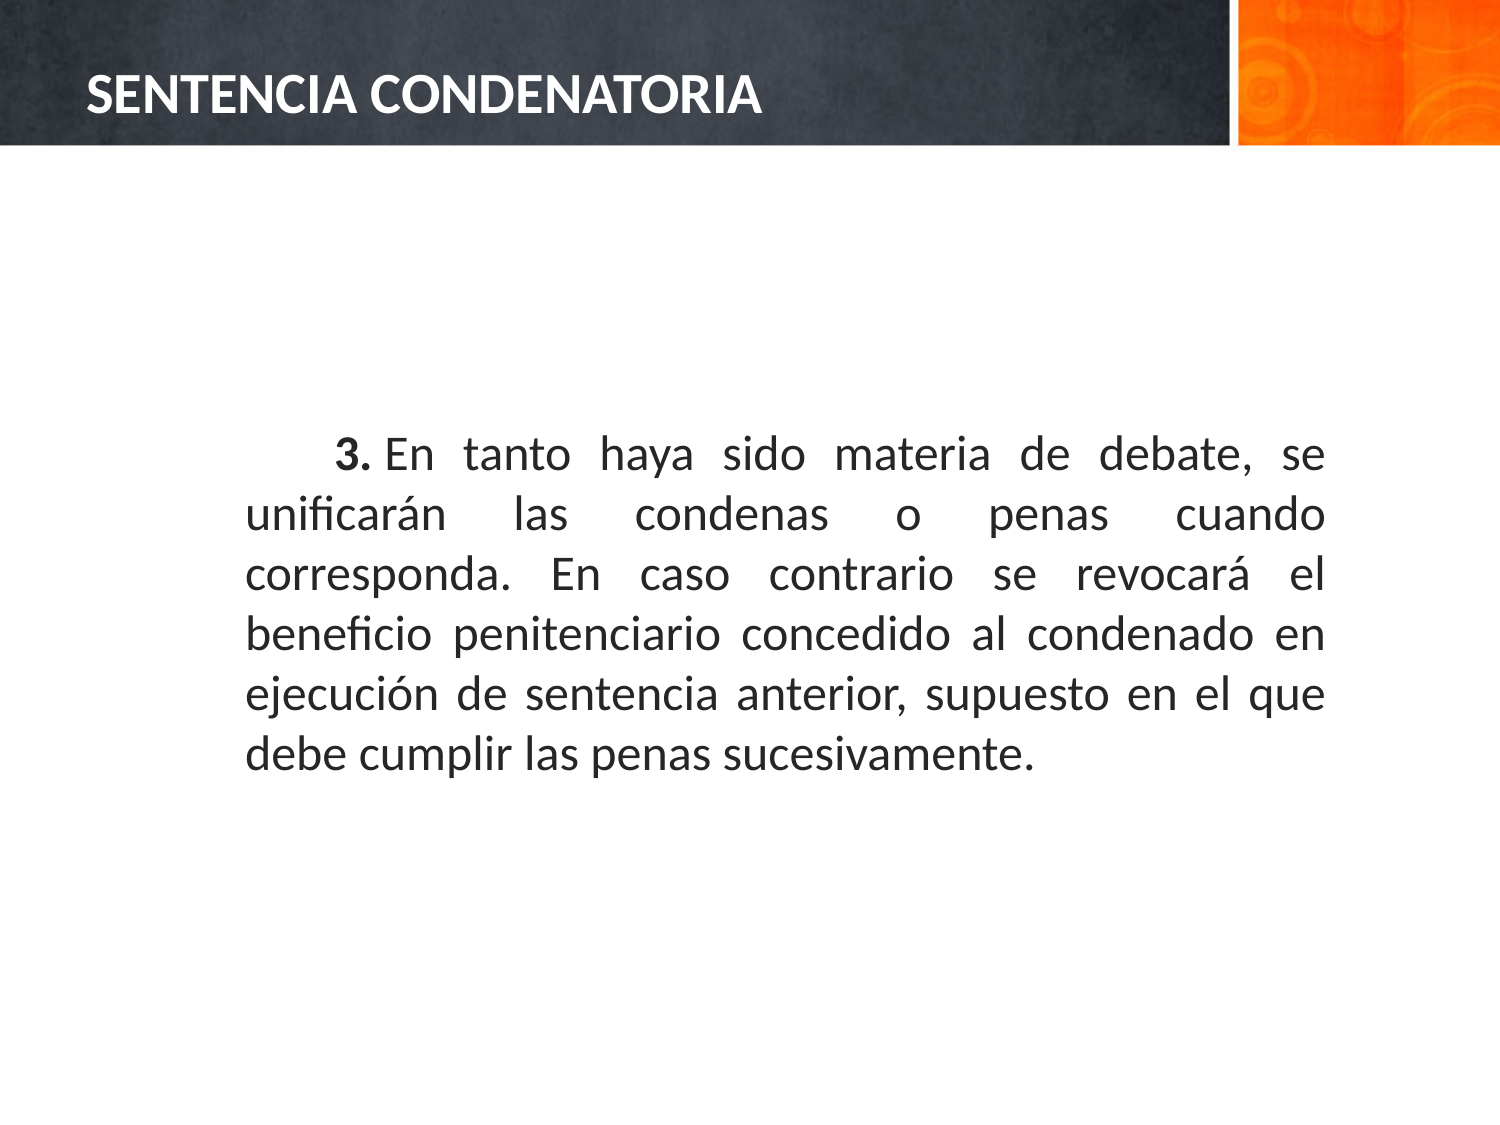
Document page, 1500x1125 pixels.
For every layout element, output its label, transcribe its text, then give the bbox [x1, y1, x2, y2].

text_box 3. En tanto haya sido materia de debate, se unificarán las condenas o penas cuando corresponda. En caso contrario se revocará el beneficio penitenciario concedido al condenado en ejecución de sentencia anterior, supuesto en el que debe cumplir las penas sucesivamente. [230, 212, 1341, 988]
title SENTENCIA CONDENATORIA [71, 12, 1163, 133]
picture [0, 0, 1500, 1125]
